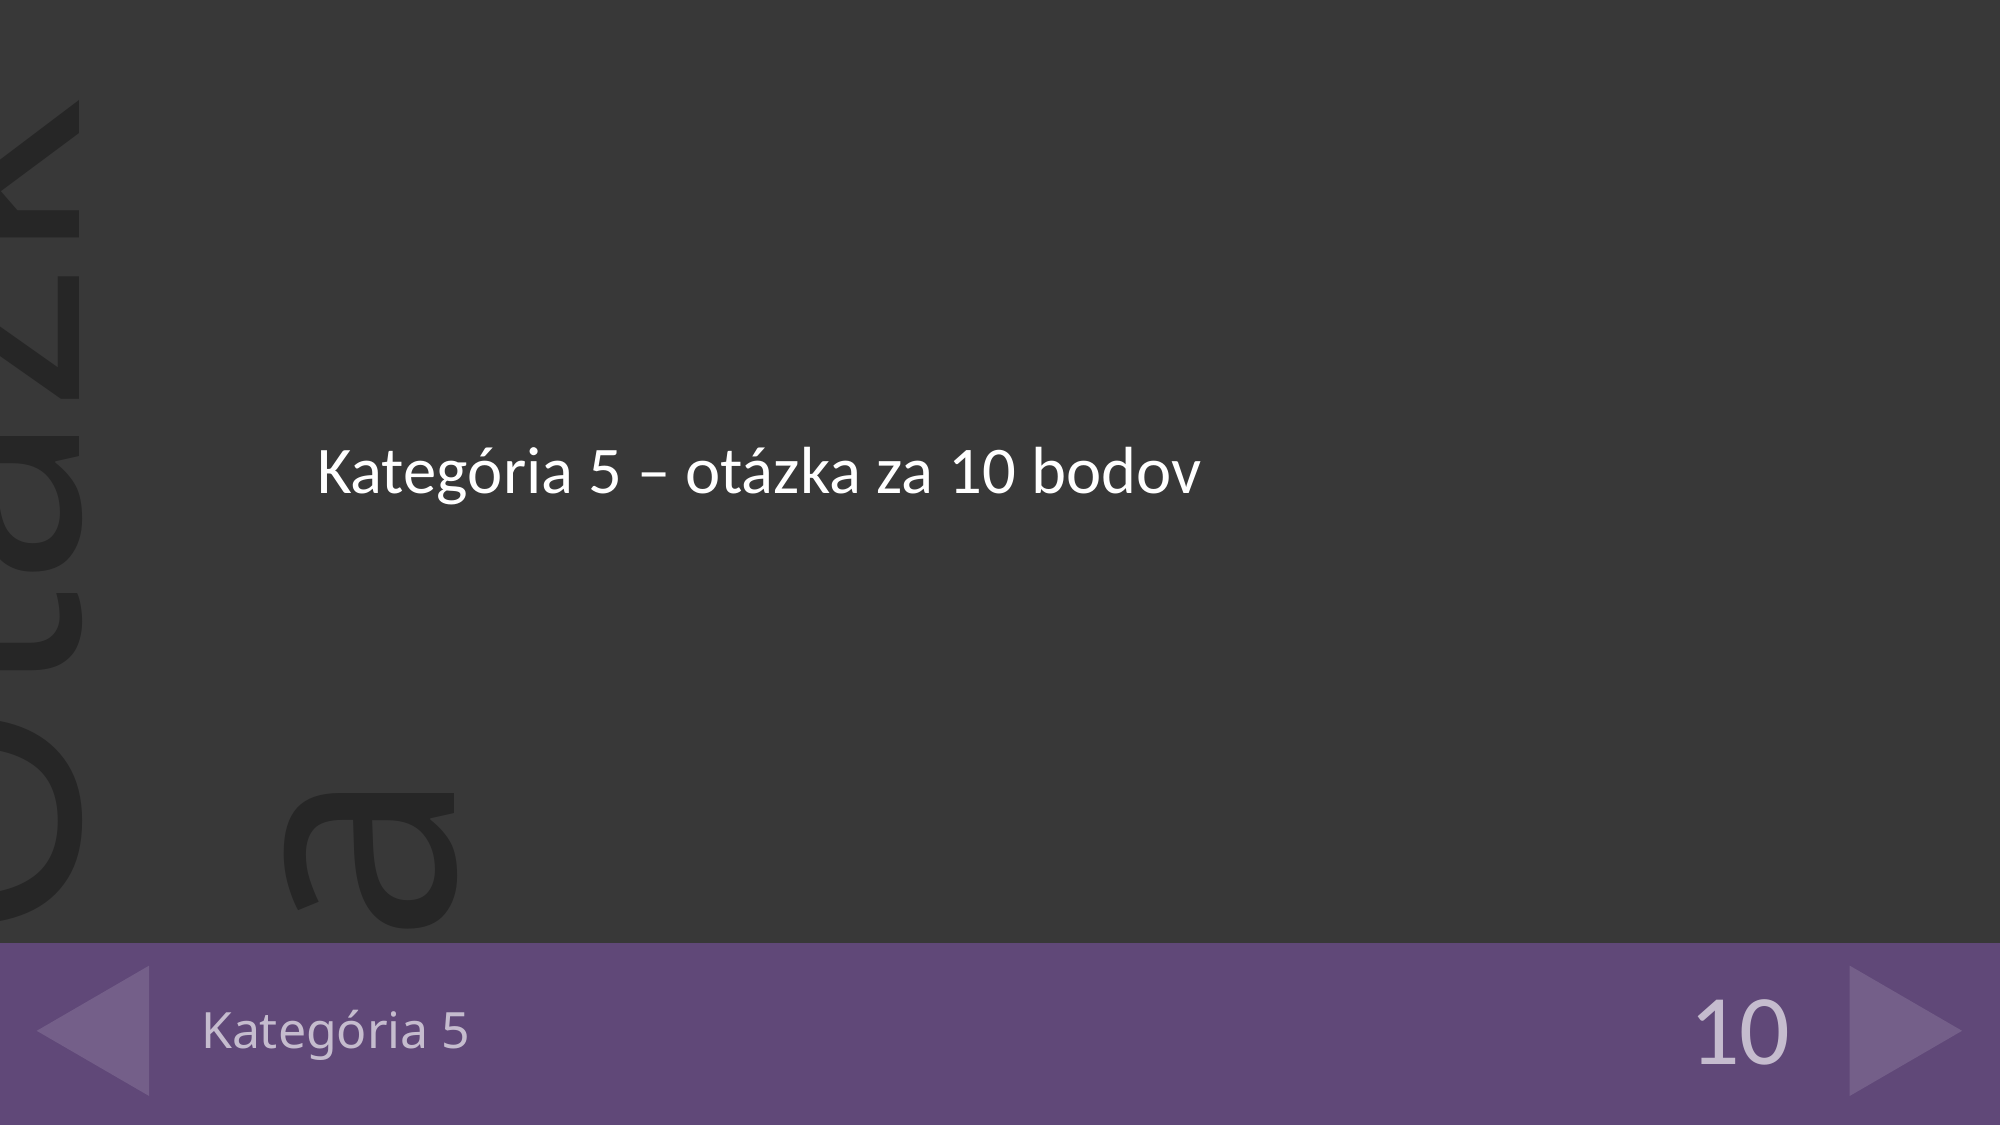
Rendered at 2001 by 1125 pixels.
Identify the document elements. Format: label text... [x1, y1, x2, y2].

list 10 [1494, 967, 1806, 1097]
list Kategória 5 – otázka za 10 bodov [302, 307, 1760, 636]
title Kategória 5 [185, 967, 1494, 1097]
